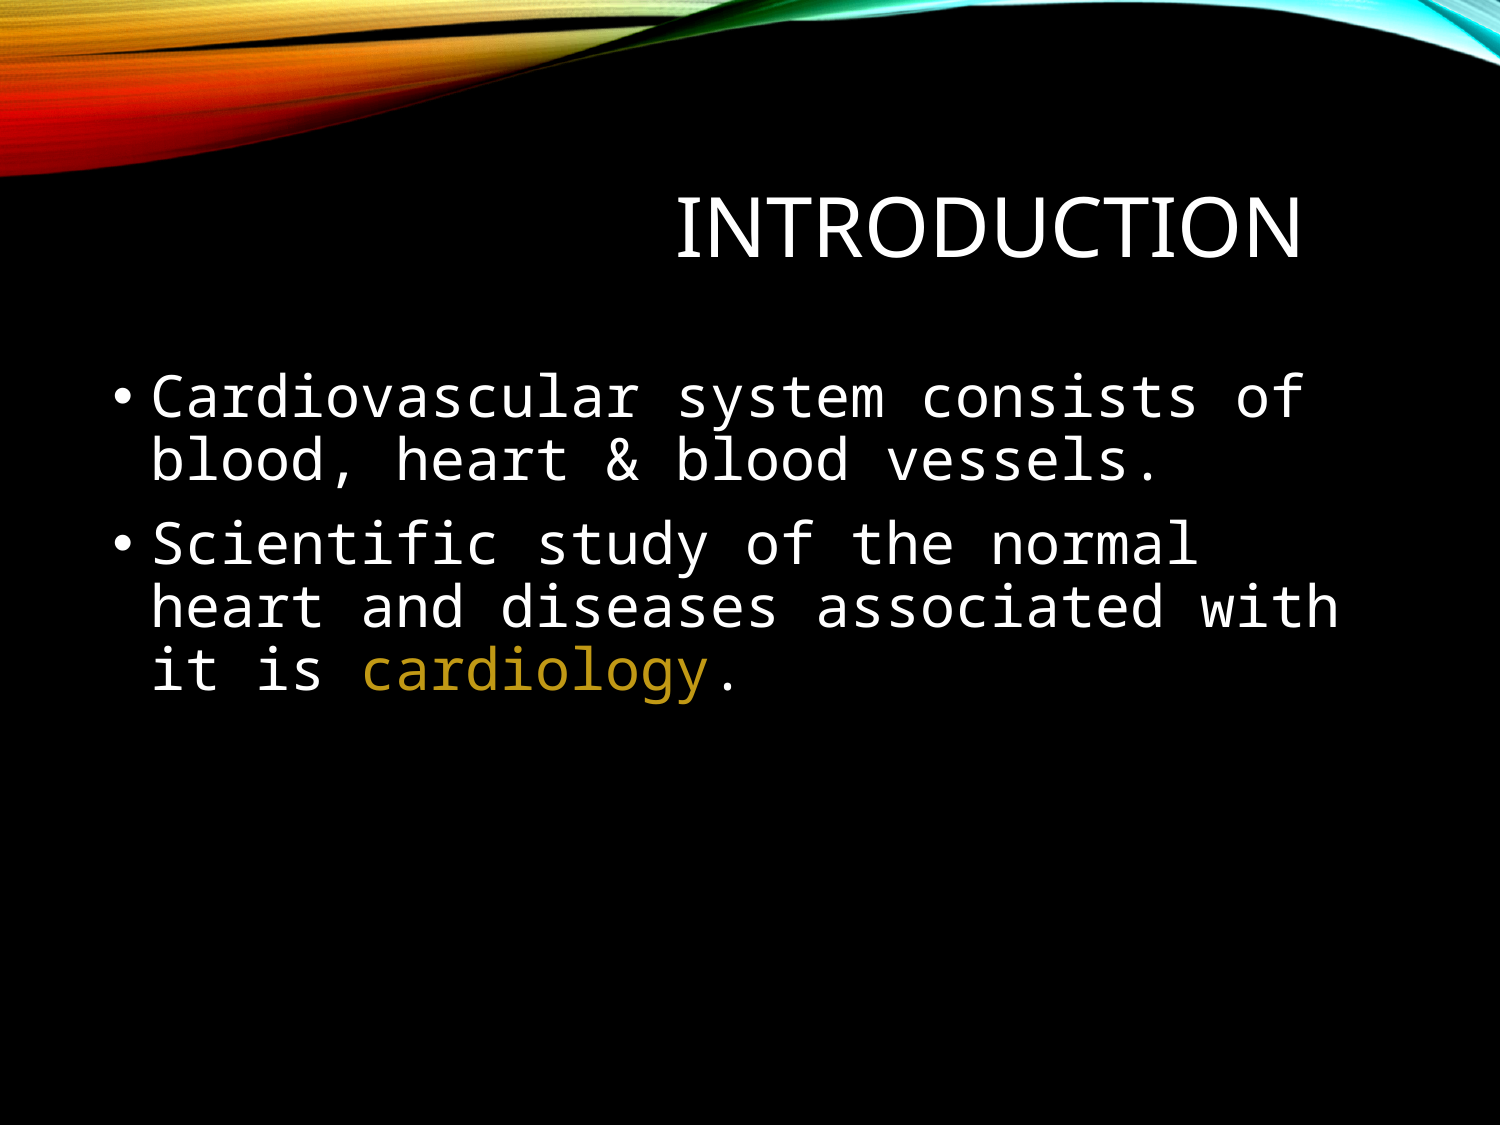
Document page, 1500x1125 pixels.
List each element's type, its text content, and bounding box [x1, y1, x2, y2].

title introduction [275, 125, 1322, 338]
picture [0, 0, 1500, 178]
list Cardiovascular system consists of blood, heart & blood vessels. Scientific study of the normal heart and diseases associated with it is cardiology. [97, 360, 1403, 1028]
